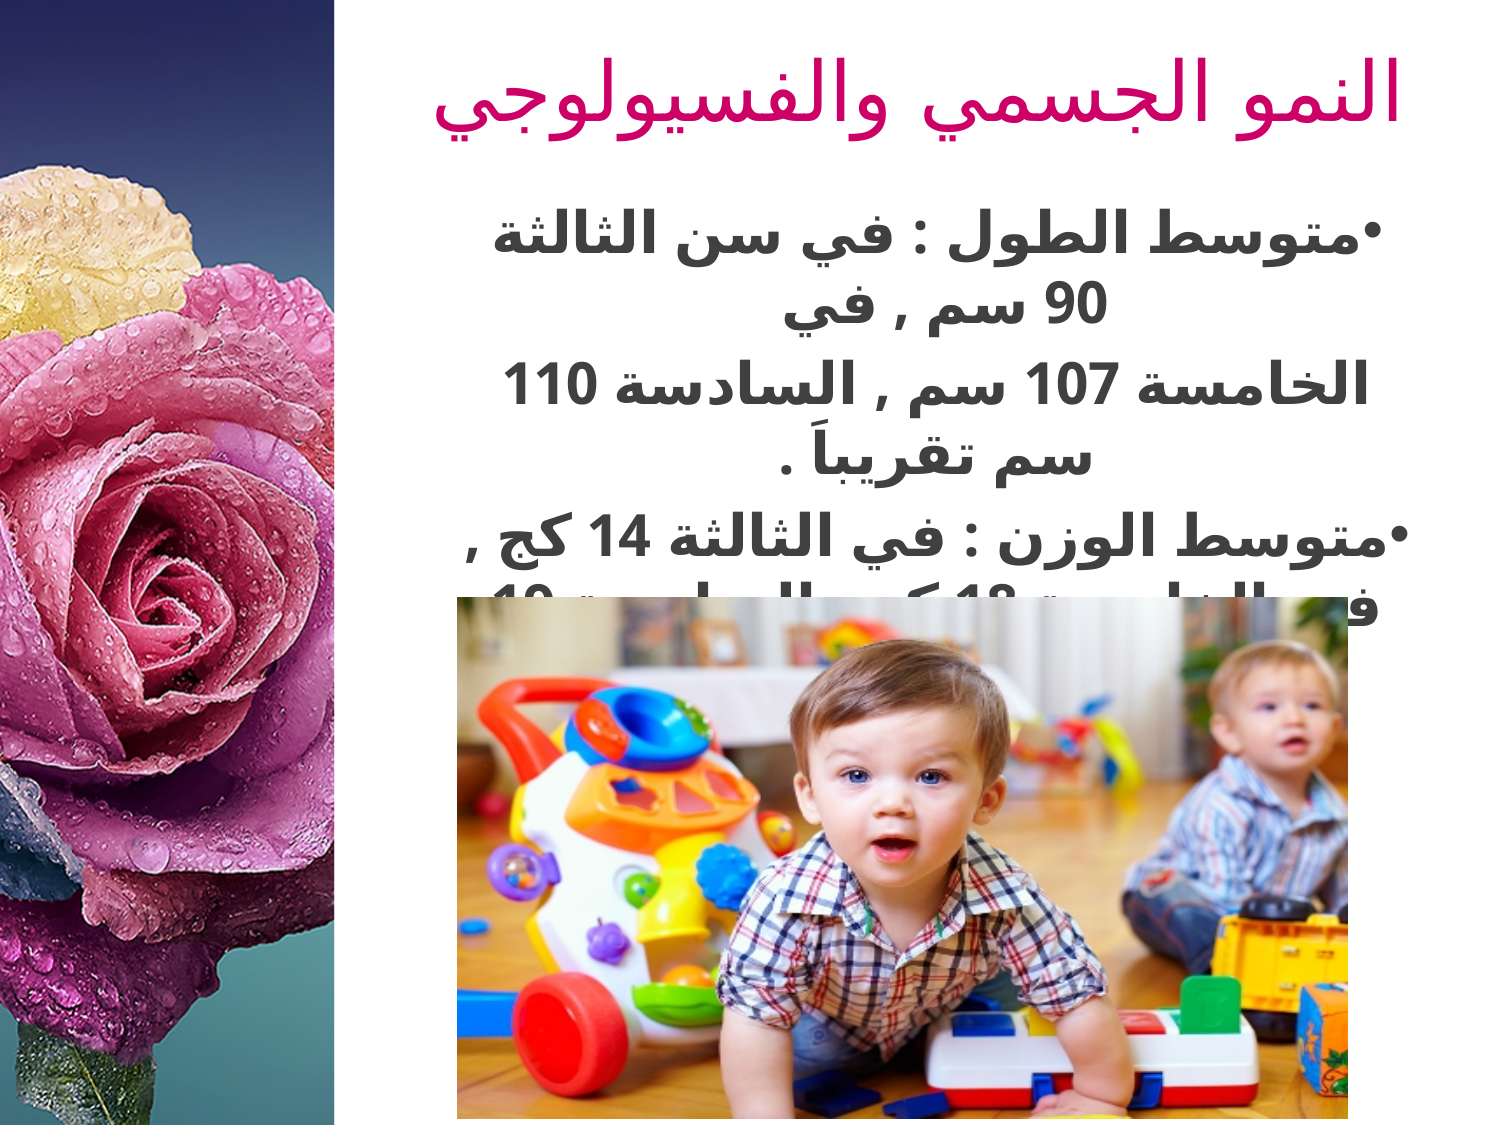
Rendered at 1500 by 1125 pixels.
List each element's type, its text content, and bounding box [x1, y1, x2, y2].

picture [0, 0, 1500, 1125]
list متوسط الطول : في سن الثالثة 90 سم , في الخامسة 107 سم , السادسة 110 سم تقريباَ . متوسط الوزن : في الثالثة 14 كج , في الخامسة 18 كج , السادسة 19 كج تقريباَ . [397, 187, 1427, 1043]
title النمو الجسمي والفسيولوجي [336, 0, 1500, 176]
